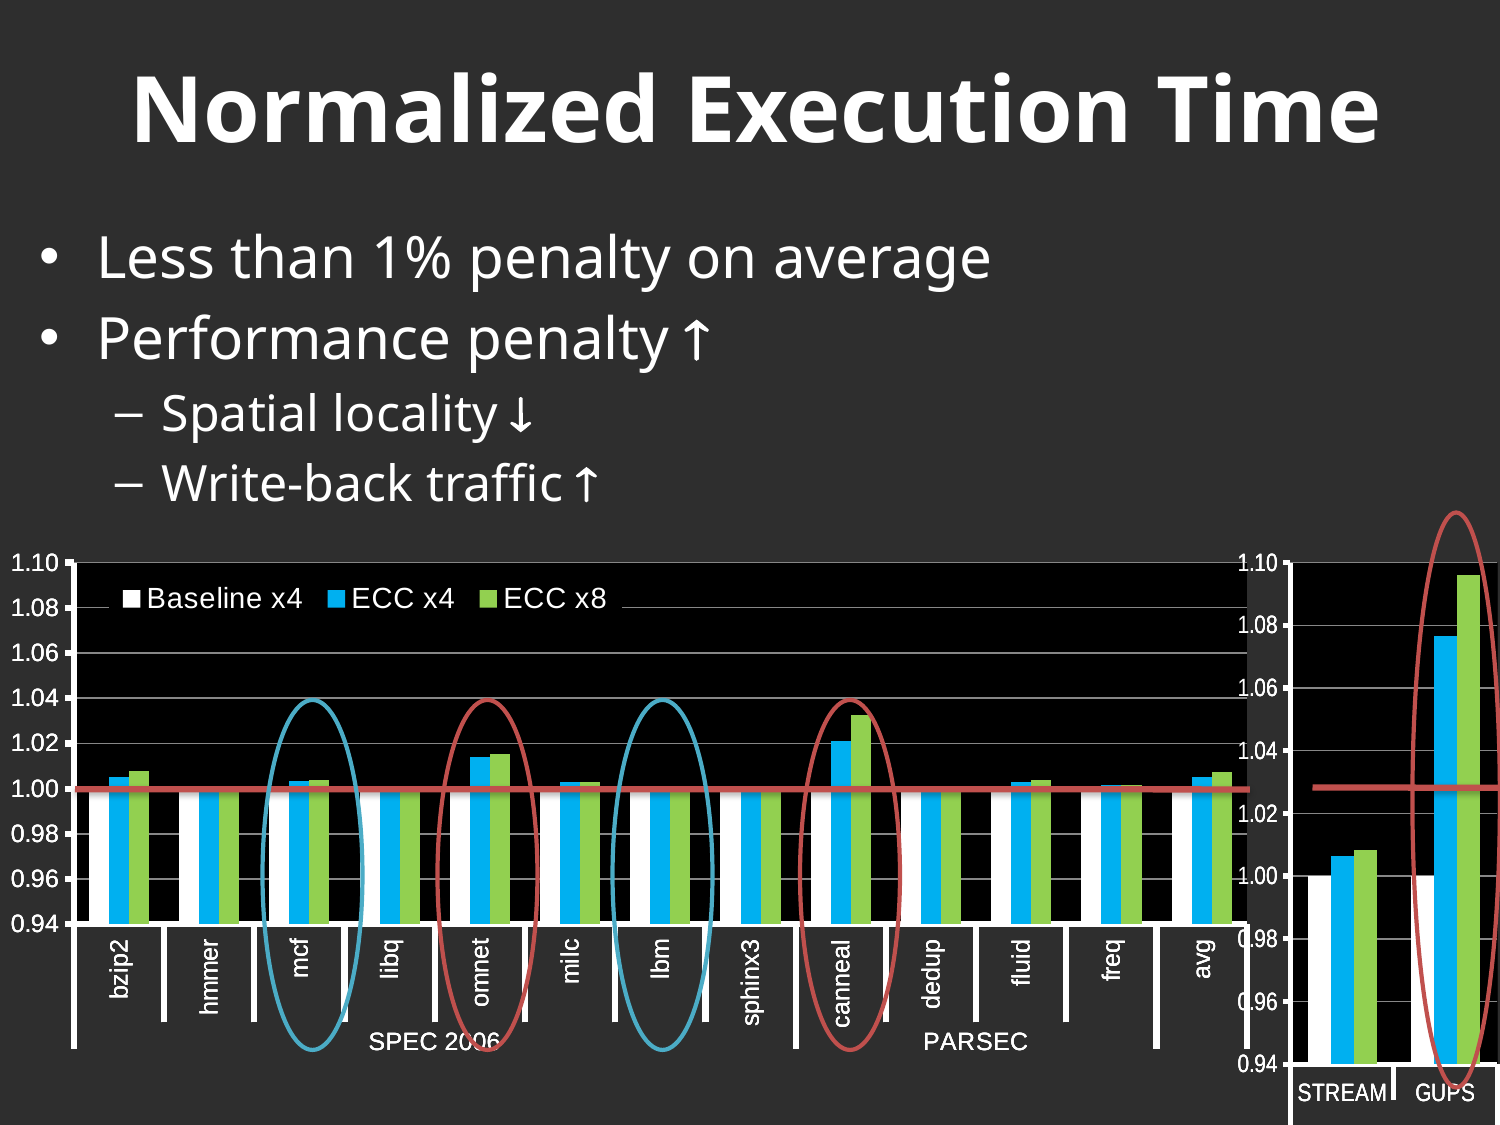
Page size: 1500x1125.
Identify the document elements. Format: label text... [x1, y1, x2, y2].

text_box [437, 512, 1500, 1088]
title Normalized Execution Time [24, 12, 1488, 200]
list Less than 1% penalty on average Performance penalty  Spatial locality  Write-back traffic  [24, 212, 1488, 541]
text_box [0, 543, 1500, 1125]
text_box [74, 790, 1500, 1095]
